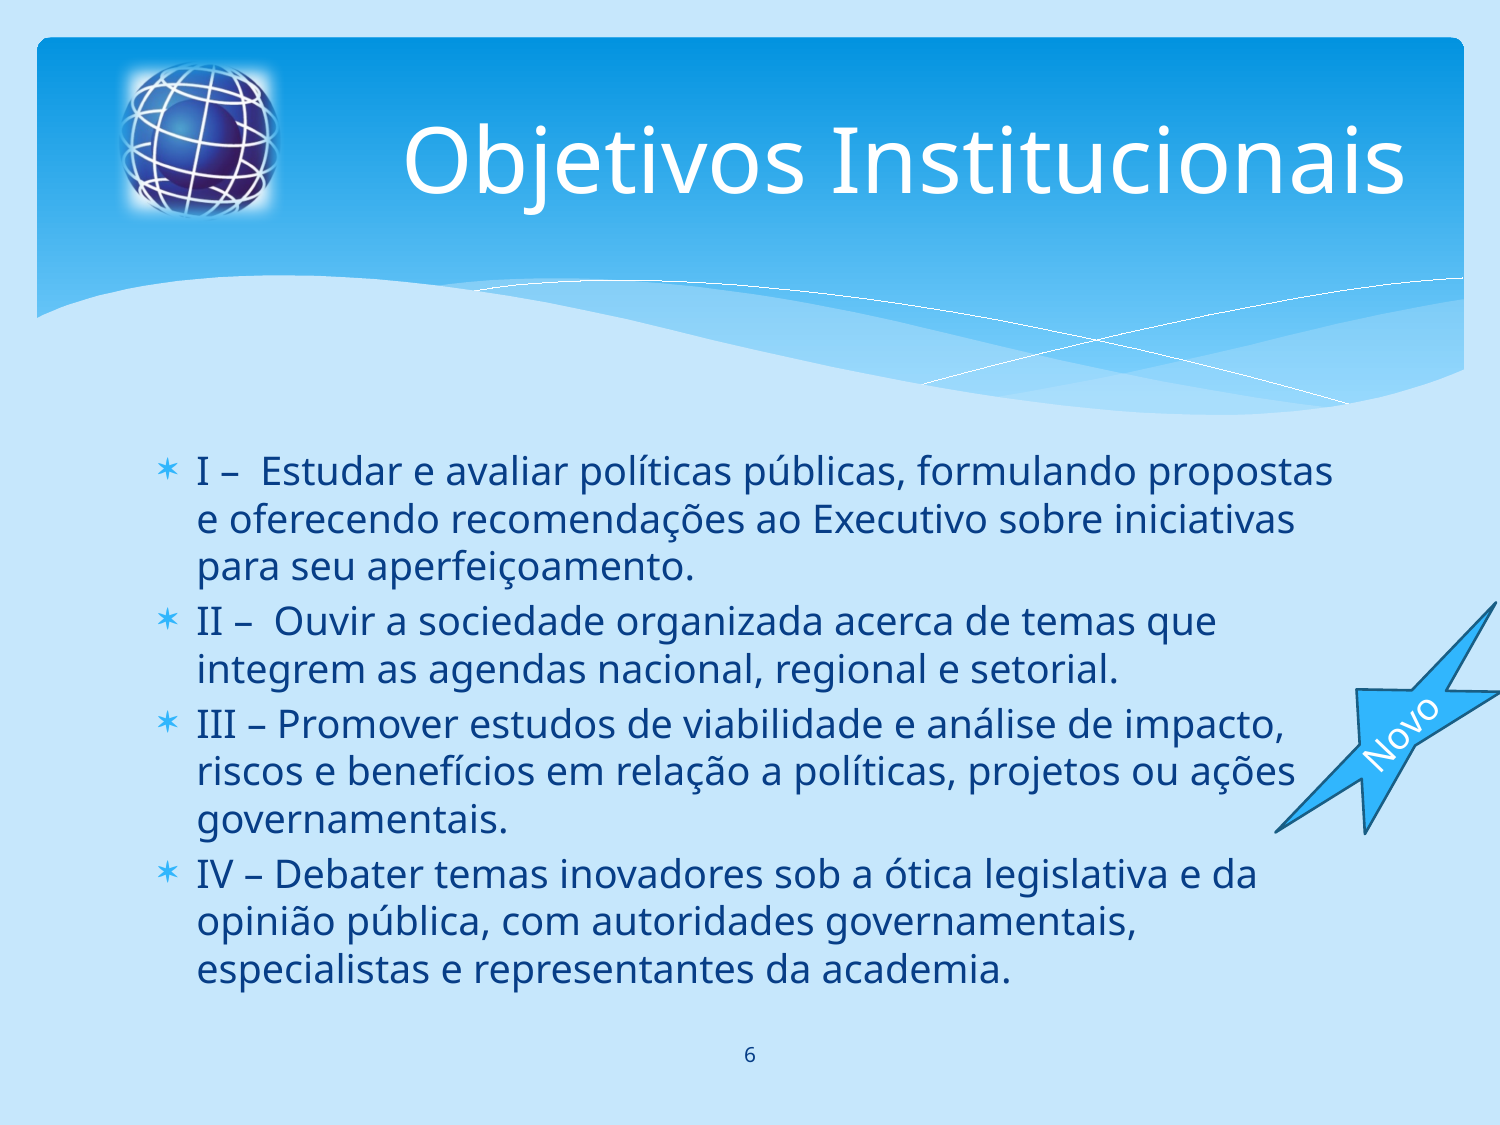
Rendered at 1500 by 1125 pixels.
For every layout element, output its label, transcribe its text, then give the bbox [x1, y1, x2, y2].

list I – Estudar e avaliar políticas públicas, formulando propostas e oferecendo recomendações ao Executivo sobre iniciativas para seu aperfeiçoamento. II – Ouvir a sociedade organizada acerca de temas que integrem as agendas nacional, regional e setorial. III – Promover estudos de viabilidade e análise de impacto, riscos e benefícios em relação a políticas, projetos ou ações governamentais. IV – Debater temas inovadores sob a ótica legislativa e da opinião pública, com autoridades governamentais, especialistas e representantes da academia. [143, 438, 1359, 1005]
title Objetivos Institucionais [383, 54, 1427, 261]
slide_number 6 [654, 1025, 846, 1086]
text_box Novo [1274, 601, 1500, 836]
picture [115, 61, 284, 205]
